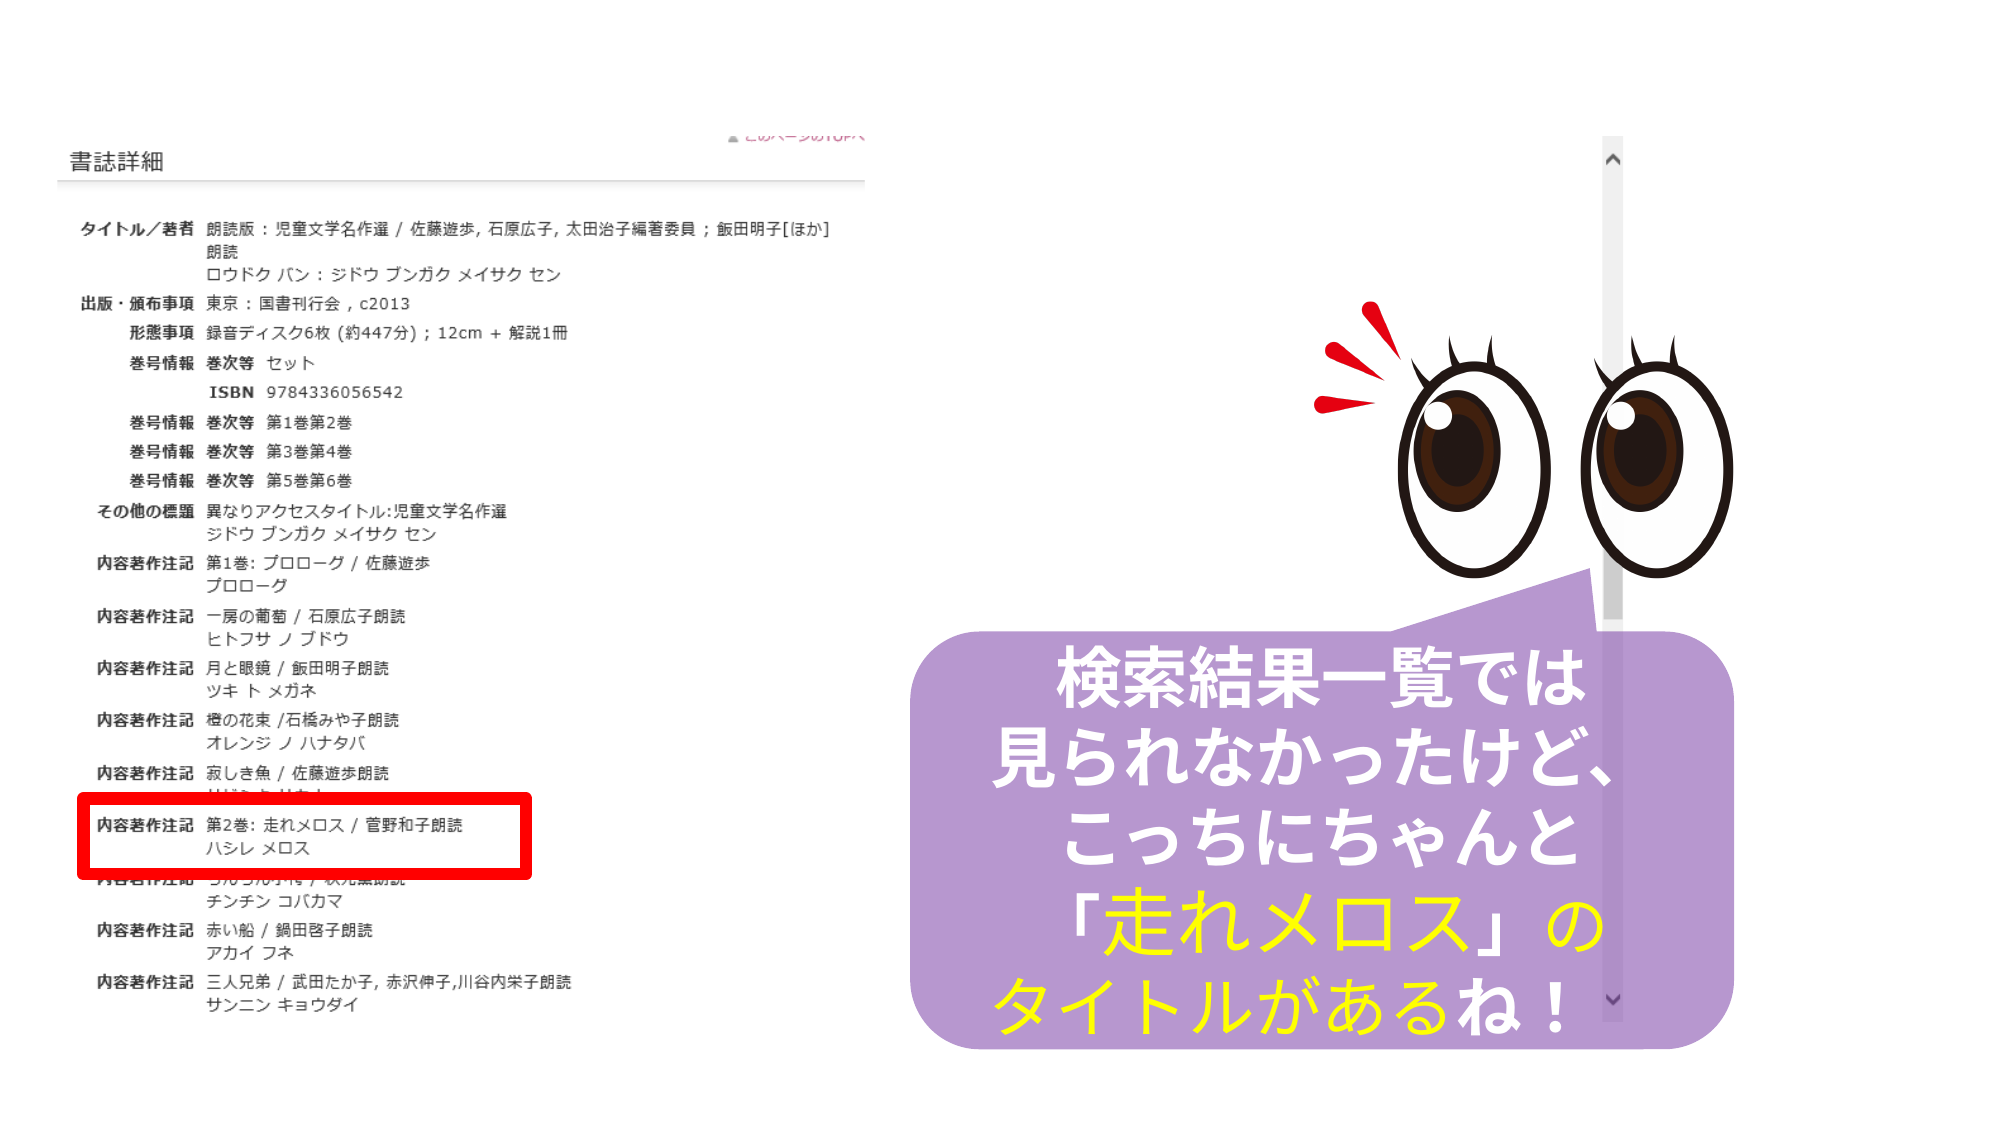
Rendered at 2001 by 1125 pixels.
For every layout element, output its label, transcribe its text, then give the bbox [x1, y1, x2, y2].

text_box 検索結果一覧では 見られなかったけど、 こっちにちゃんと 「走れメロス」の タイトルがあるね！ [924, 631, 1735, 1050]
picture [57, 135, 1734, 1022]
